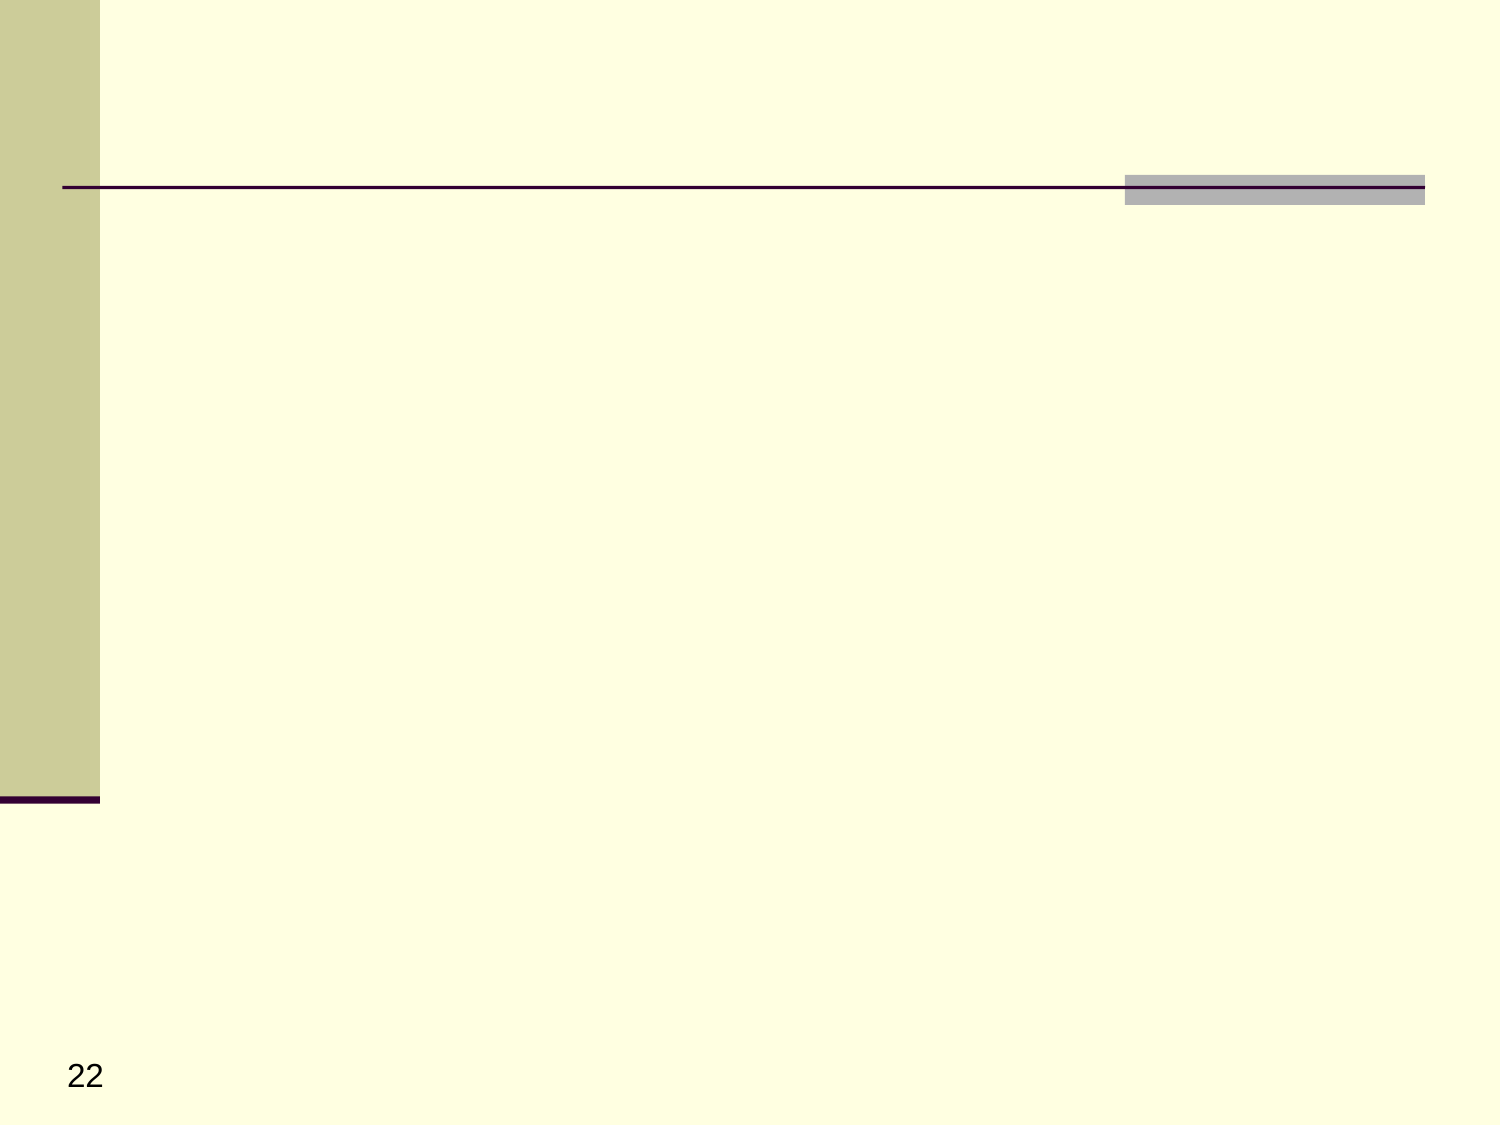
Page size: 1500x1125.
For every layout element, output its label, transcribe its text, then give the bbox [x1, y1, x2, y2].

slide_number 22 [31, 1046, 140, 1097]
